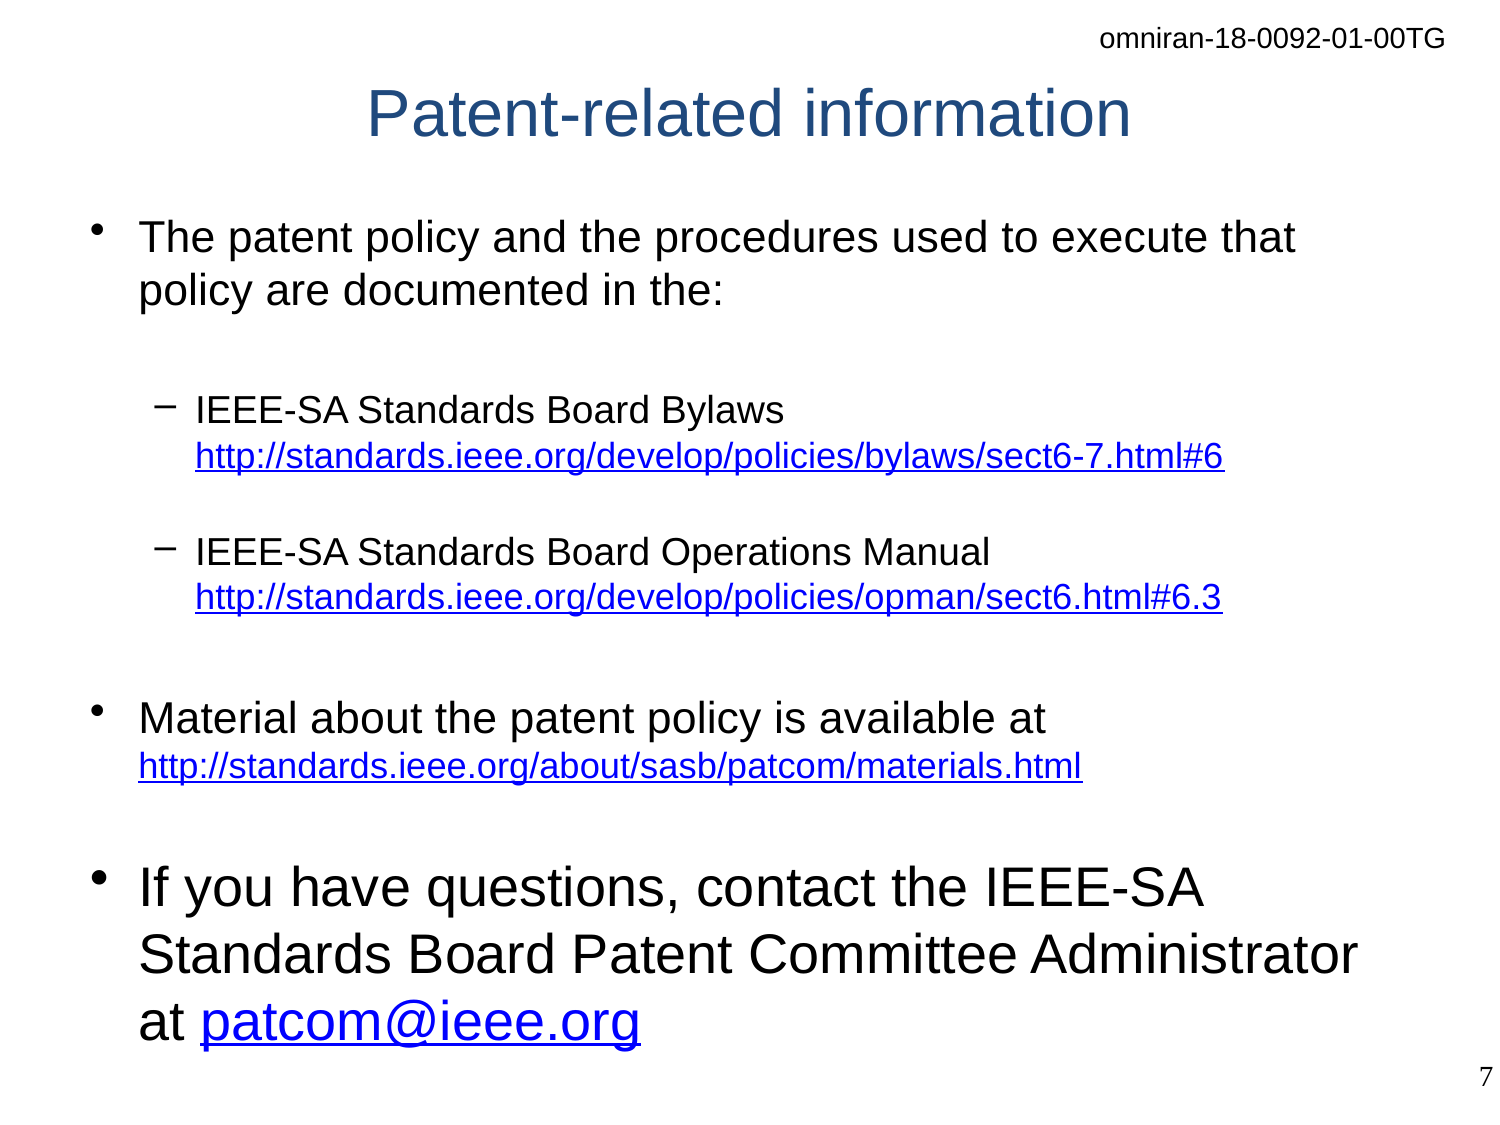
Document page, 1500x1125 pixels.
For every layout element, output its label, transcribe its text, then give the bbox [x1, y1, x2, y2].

title Patent-related information [75, 45, 1425, 175]
list The patent policy and the procedures used to execute that policy are documented in the: IEEE-SA Standards Board Bylaws http://standards.ieee.org/develop/policies/bylaws/sect6-7.html#6 IEEE-SA Standards Board Operations Manual http://standards.ieee.org/develop/policies/opman/sect6.html#6.3 Material about the patent policy is available at http://standards.ieee.org/about/sasb/patcom/materials.html If you have questions, contact the IEEE-SA Standards Board Patent Committee Administrator at patcom@ieee.org [75, 200, 1425, 1063]
text_box [87, 37, 1438, 163]
